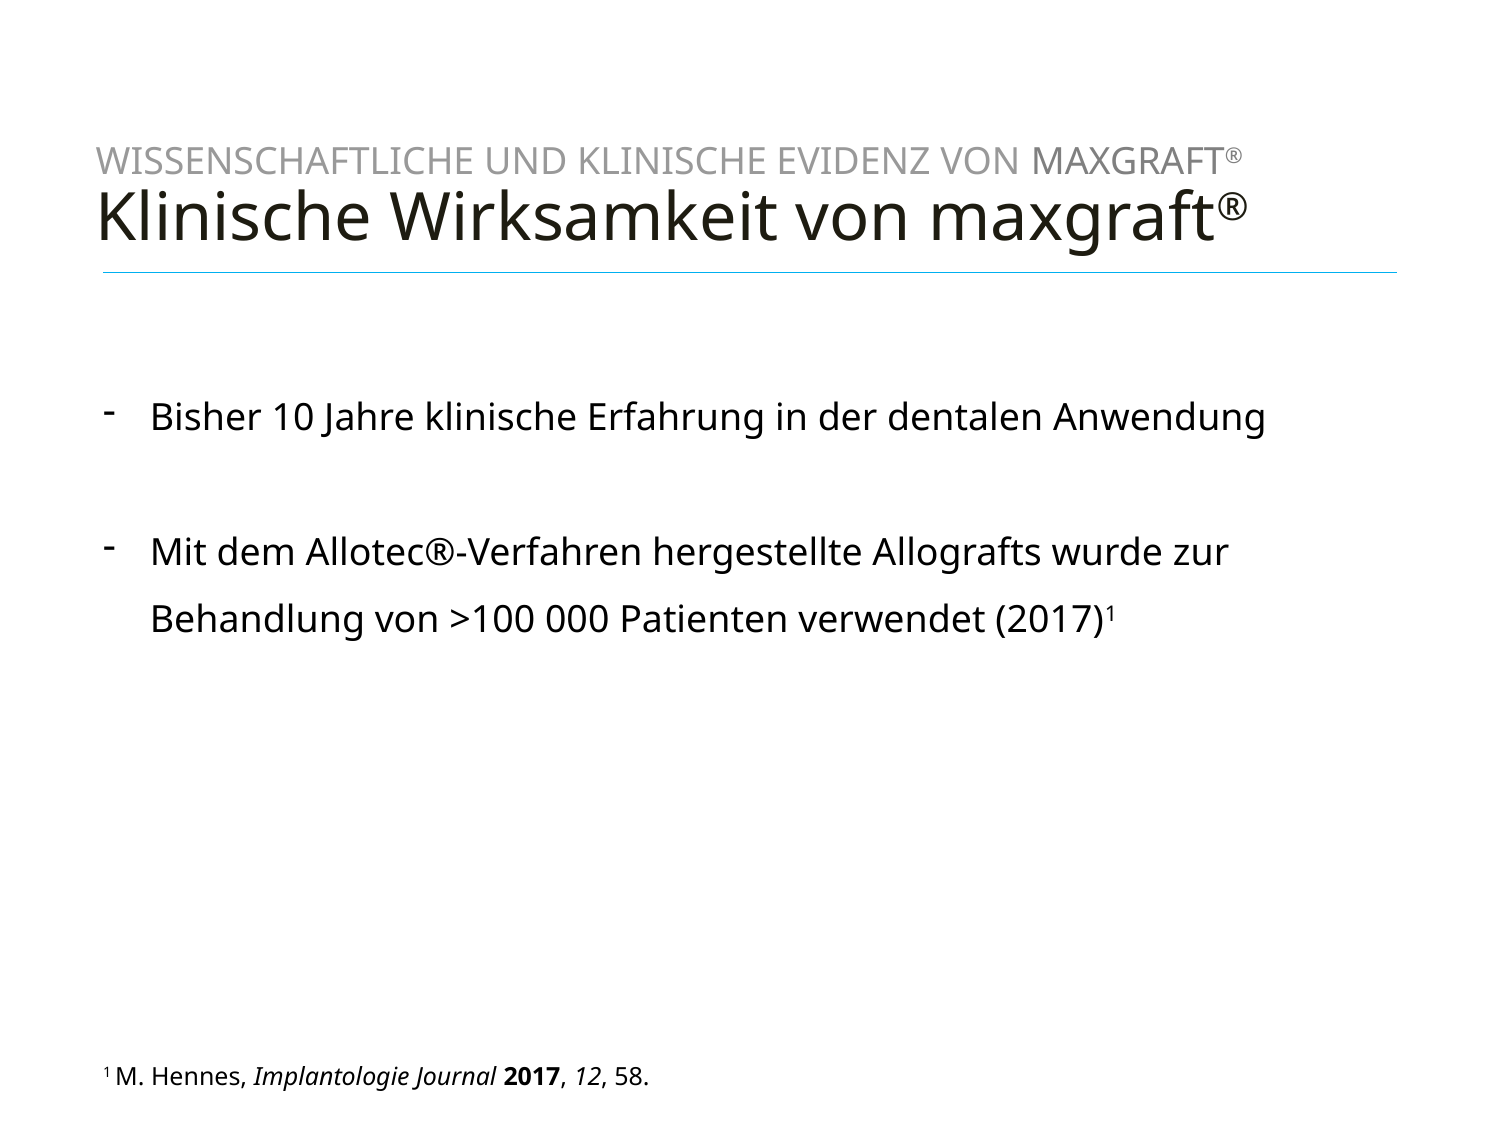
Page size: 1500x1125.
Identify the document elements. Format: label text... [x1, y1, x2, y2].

text_box WISSENSCHAFTLICHE UND KLINISCHE EVIDENZ VON maxgraft® Klinische Wirksamkeit von maxgraft® [95, 142, 1390, 946]
text_box Bisher 10 Jahre klinische Erfahrung in der dentalen Anwendung Mit dem Allotec®-Verfahren hergestellte Allografts wurde zur Behandlung von >100 000 Patienten verwendet (2017)1 1 M. Hennes, Implantologie Journal 2017, 12, 58. [95, 362, 1278, 1098]
